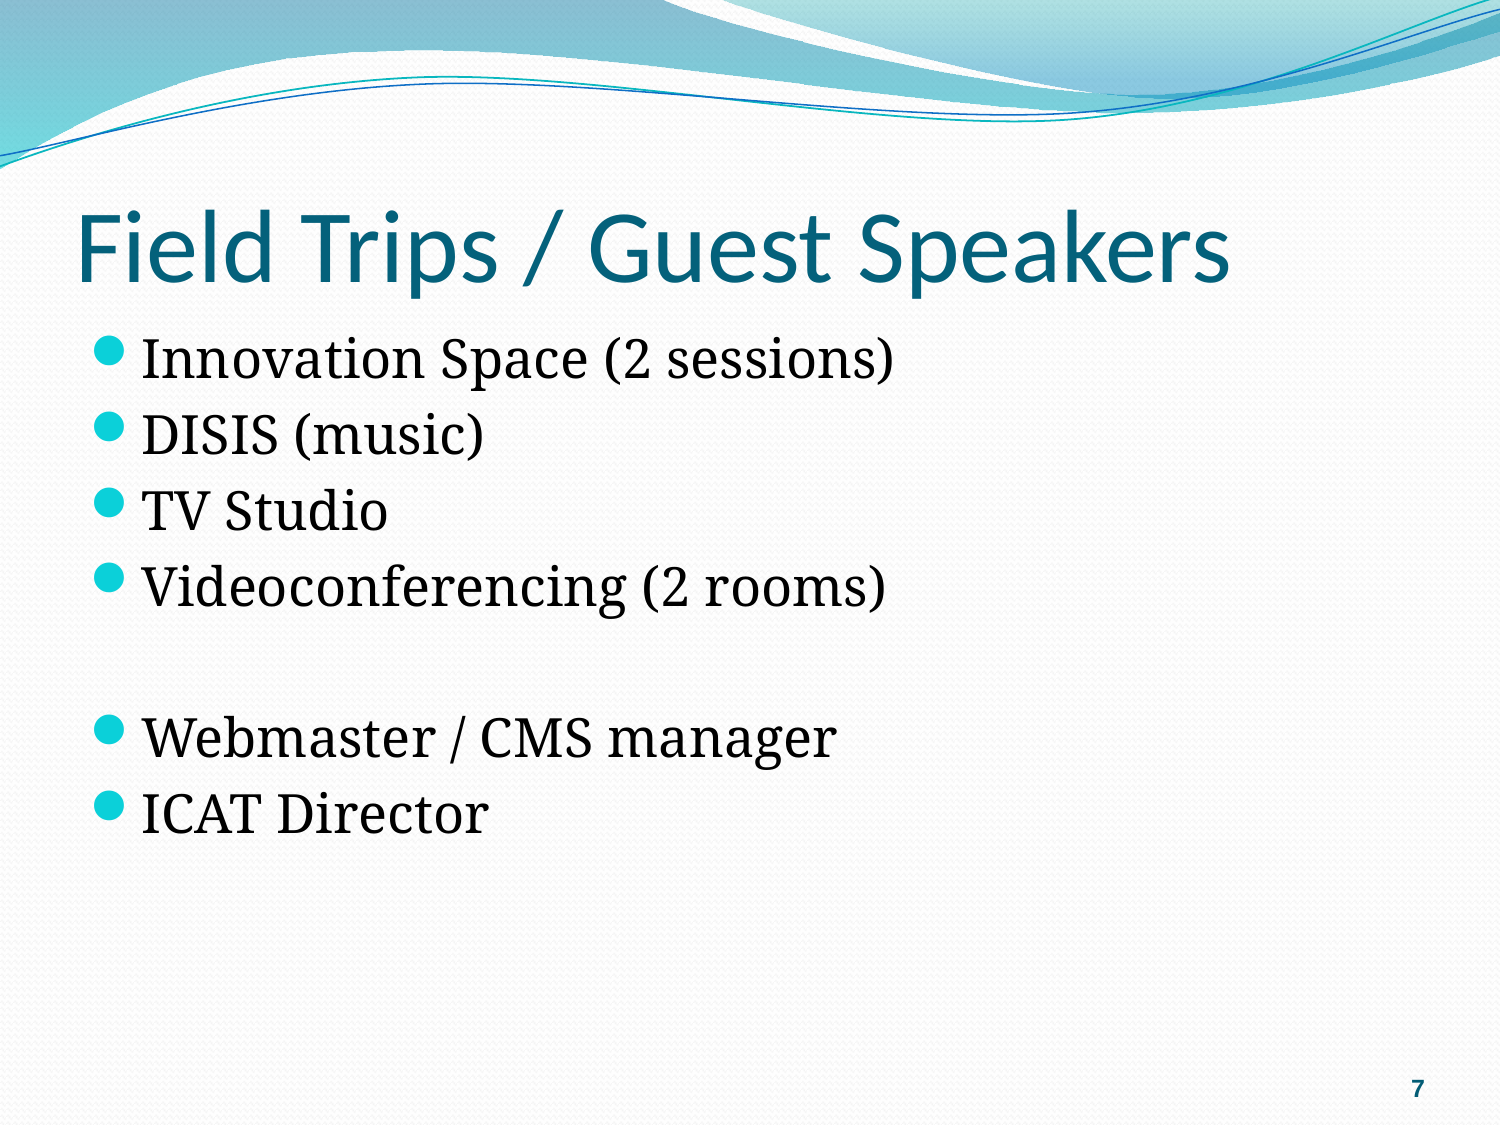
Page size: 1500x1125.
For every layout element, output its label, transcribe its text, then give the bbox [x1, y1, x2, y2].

slide_number 7 [1299, 1042, 1425, 1103]
list Innovation Space (2 sessions) DISIS (music) TV Studio Videoconferencing (2 rooms) Webmaster / CMS manager ICAT Director [75, 317, 1425, 1038]
title Field Trips / Guest Speakers [75, 115, 1425, 303]
